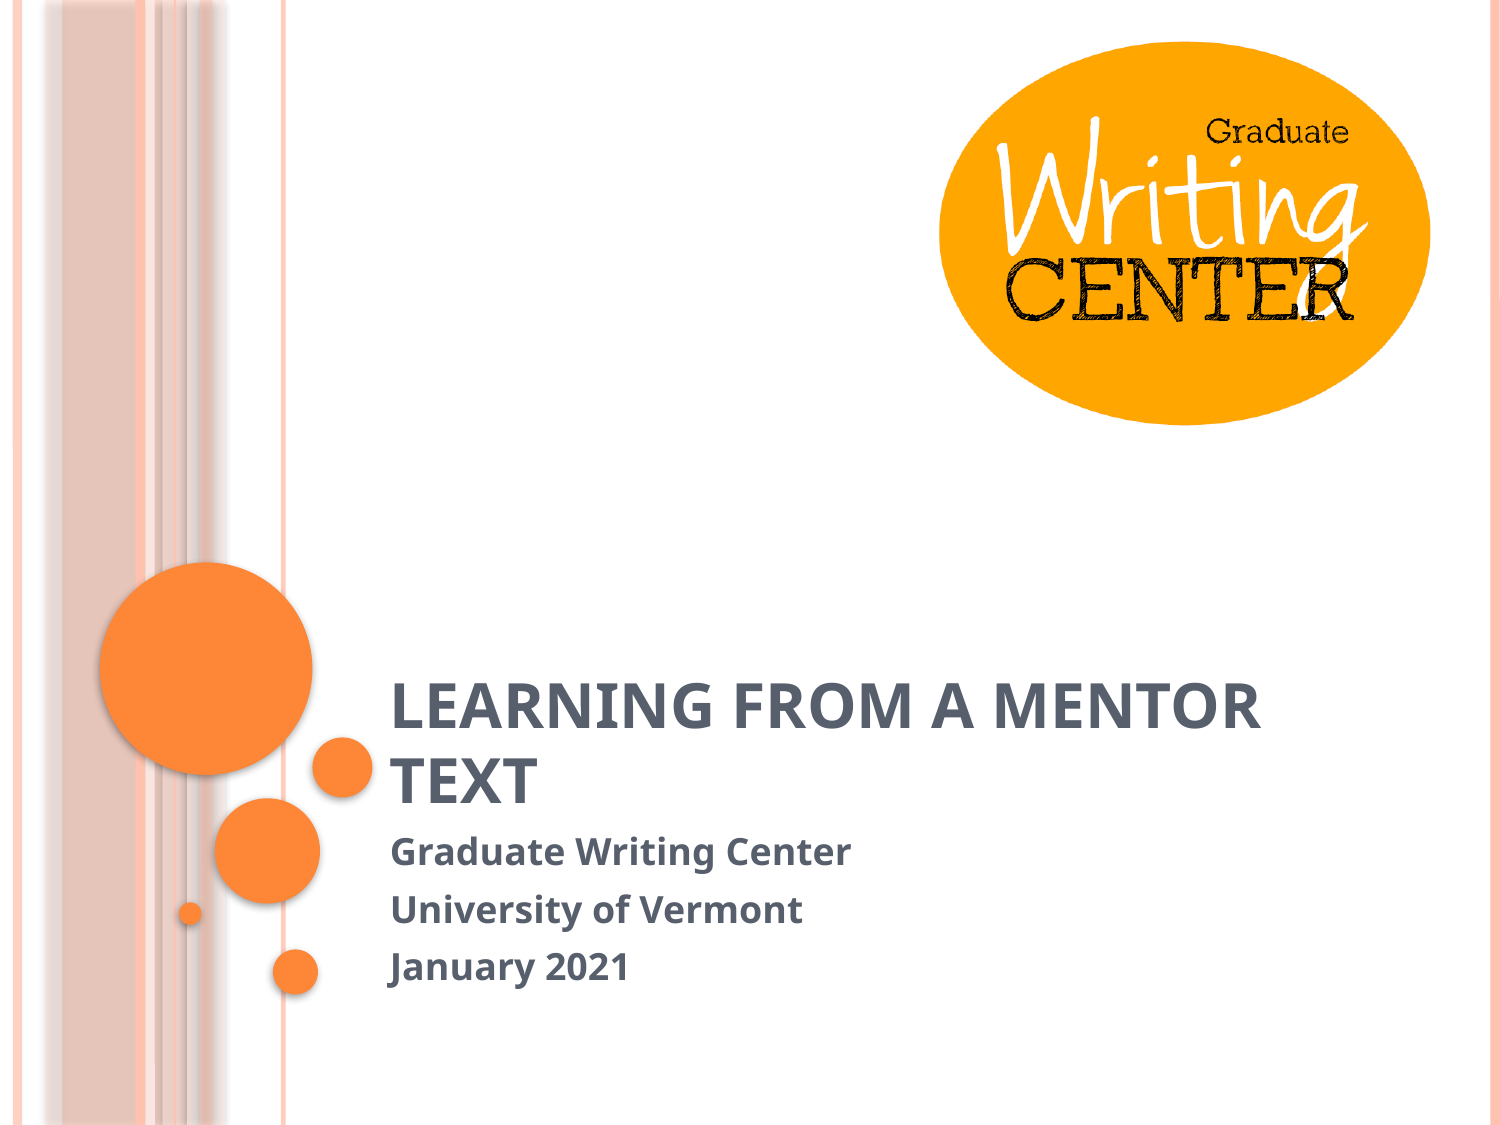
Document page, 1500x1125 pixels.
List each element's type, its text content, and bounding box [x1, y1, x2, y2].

subtitle Graduate Writing Center University of Vermont January 2021 [375, 820, 1388, 1046]
picture [936, 36, 1436, 429]
title Learning from a Mentor Text [375, 512, 1388, 820]
